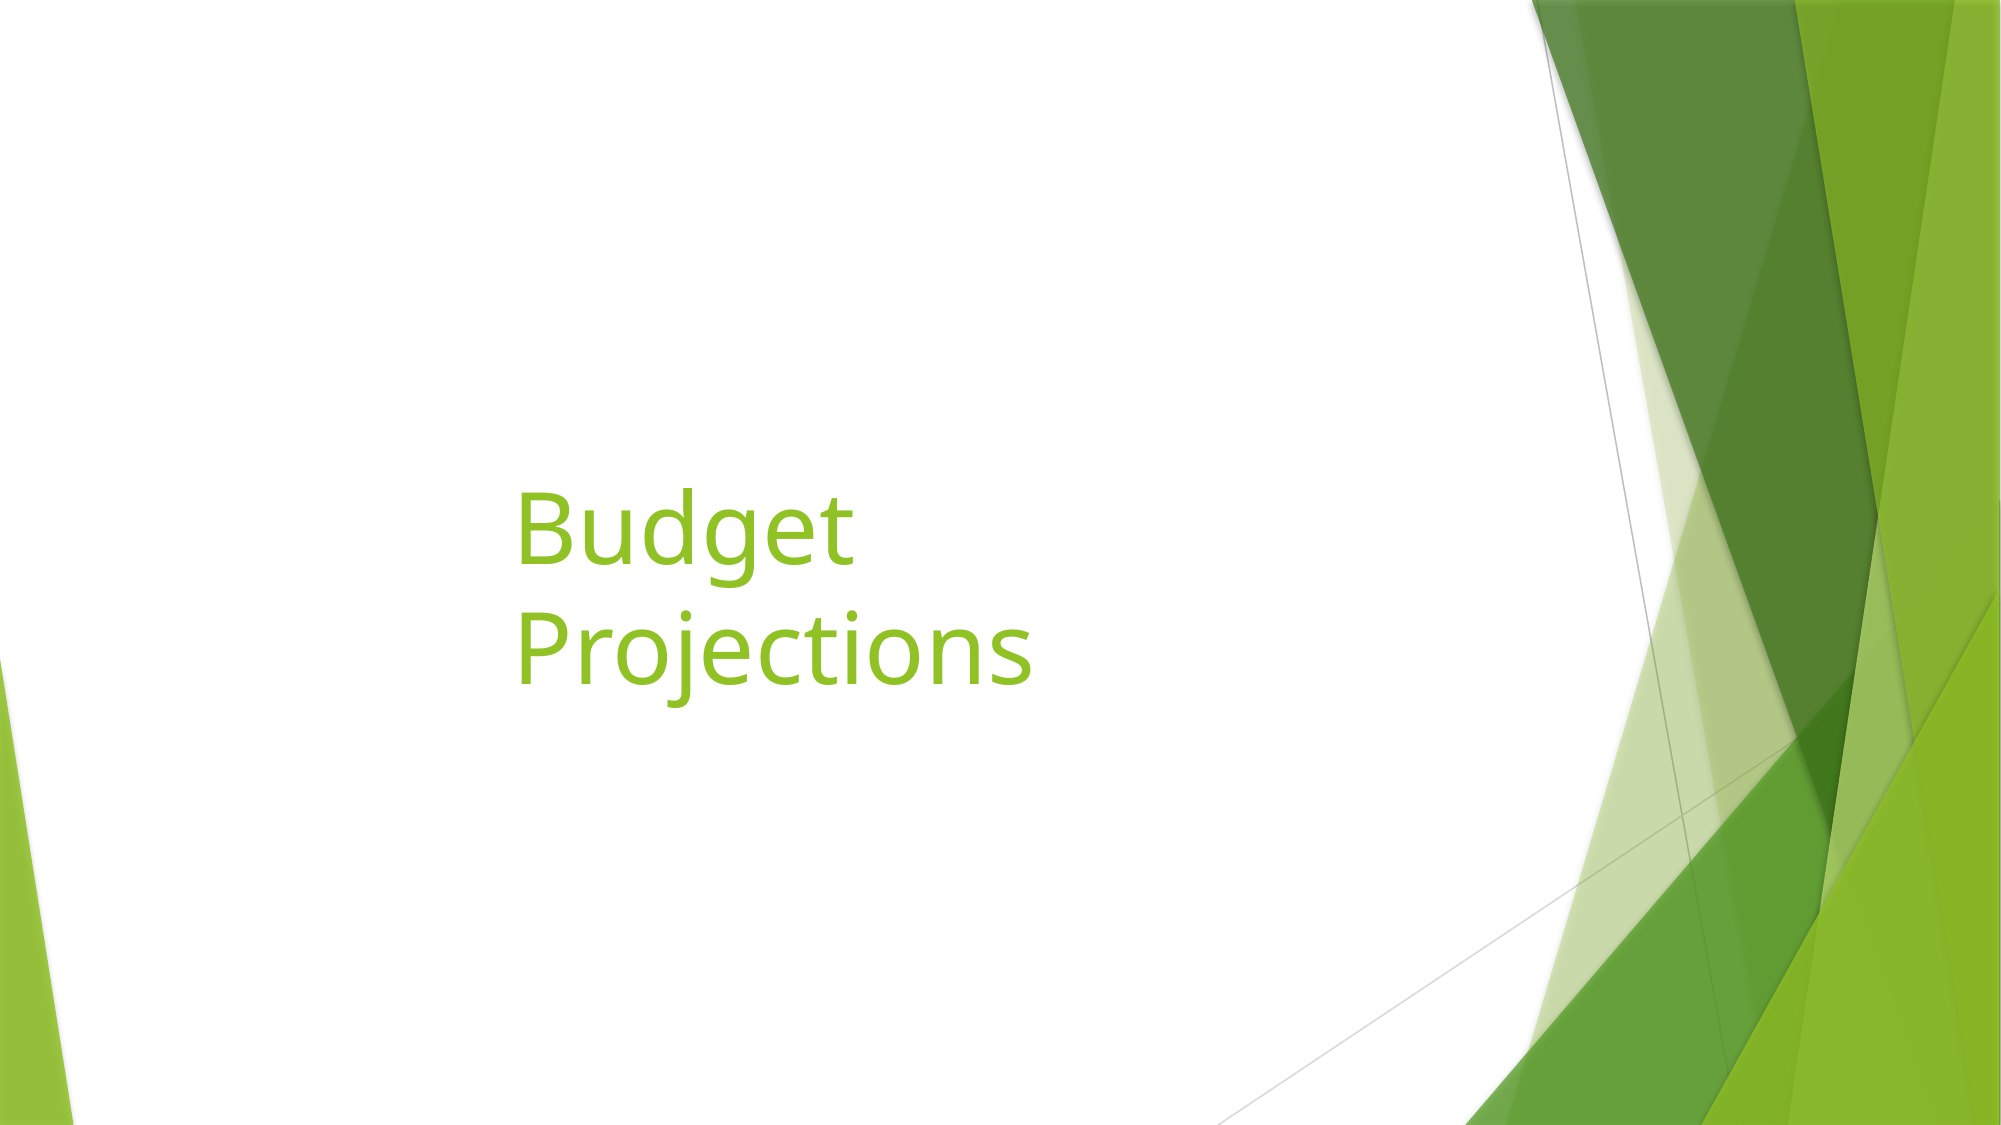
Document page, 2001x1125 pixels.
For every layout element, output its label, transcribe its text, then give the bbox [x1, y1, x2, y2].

title Budget Projections [497, 413, 1364, 712]
